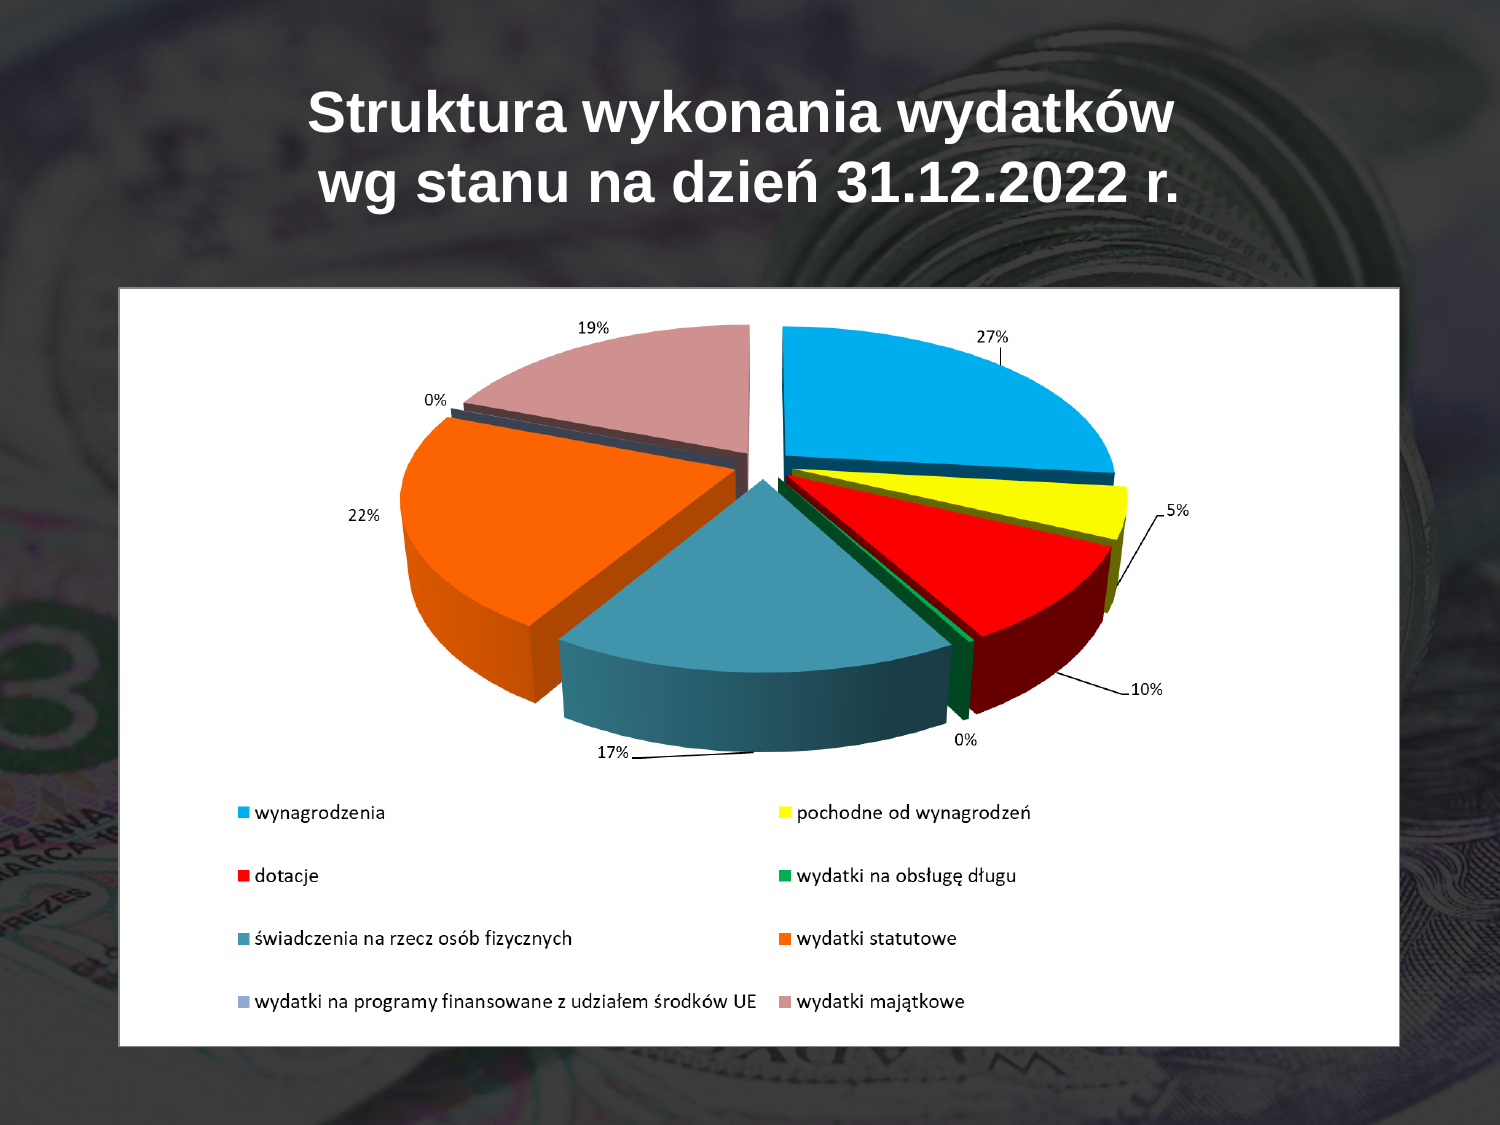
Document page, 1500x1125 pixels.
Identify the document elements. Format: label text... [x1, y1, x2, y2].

title Struktura wykonania wydatków wg stanu na dzień 31.12.2022 r. [100, 71, 1400, 217]
picture [0, 1, 1500, 1125]
